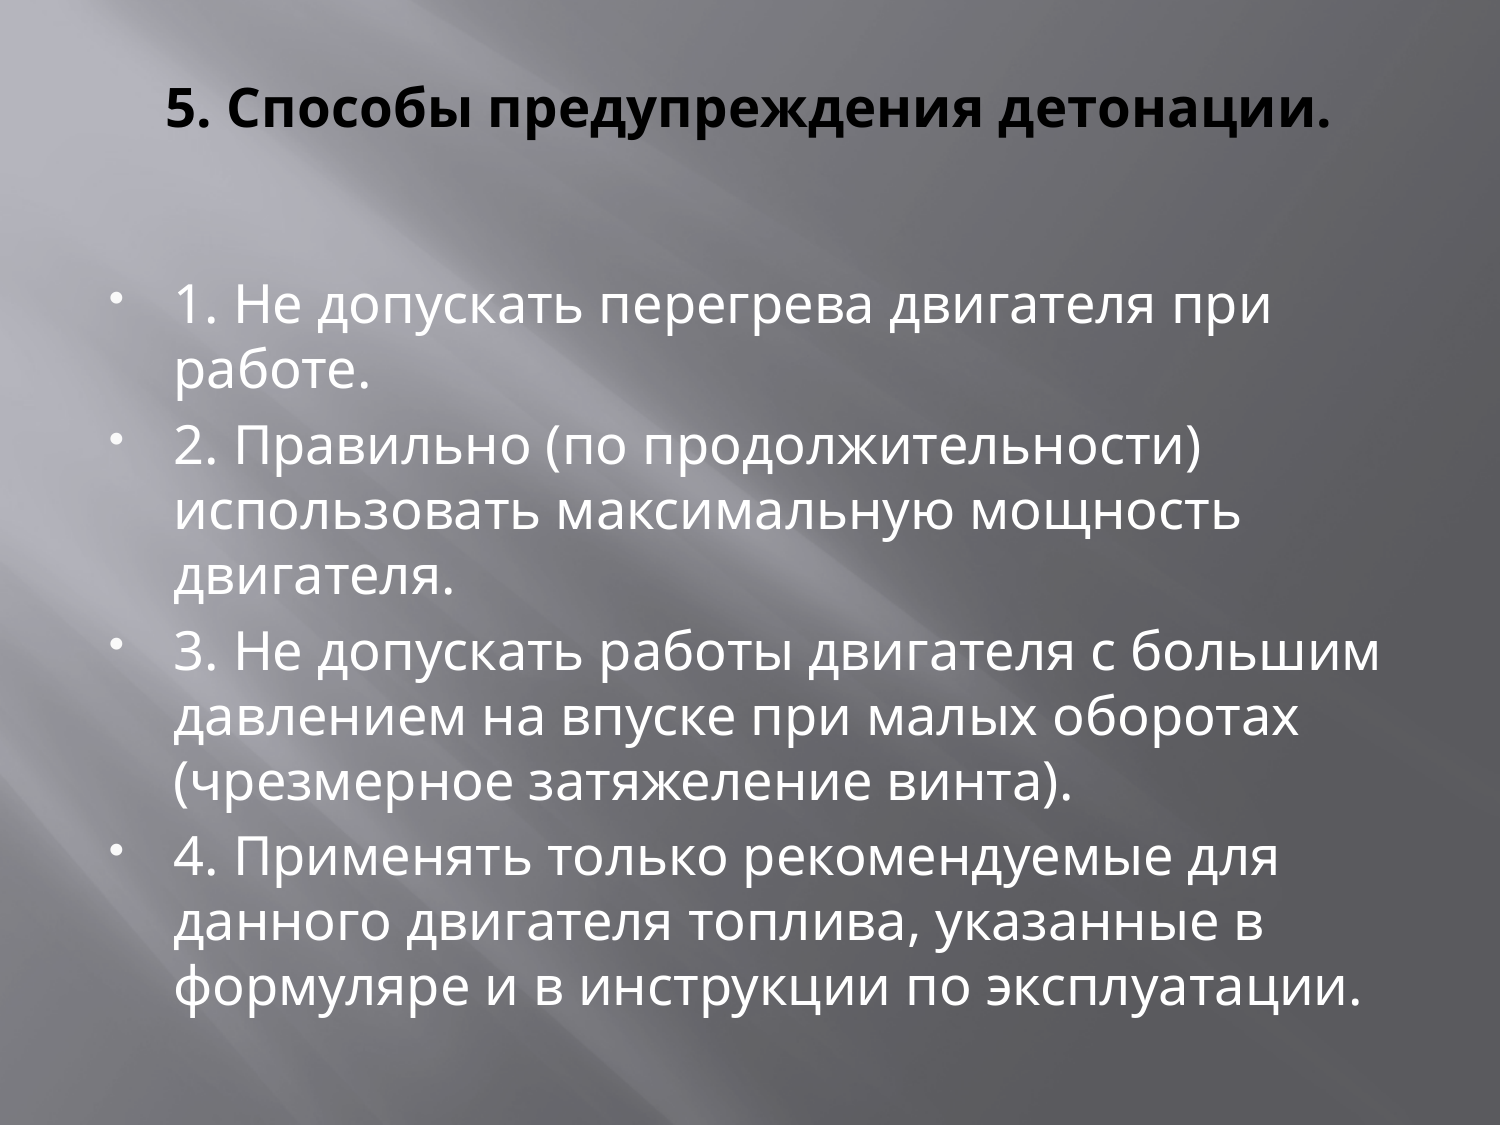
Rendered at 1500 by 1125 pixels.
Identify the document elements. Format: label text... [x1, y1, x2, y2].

list 1. Не допускать перегрева двигателя при работе. 2. Правильно (по продолжительности) использовать максимальную мощность двигателя. 3. Не допускать работы двигателя с большим давлением на впуске при малых оборотах (чрезмерное затяжеление винта). 4. Применять только рекомендуемые для данного двигателя топлива, указанные в формуляре и в инструкции по эксплуатации. [75, 262, 1425, 1035]
title 5. Способы предупреждения детонации. [75, 45, 1425, 233]
